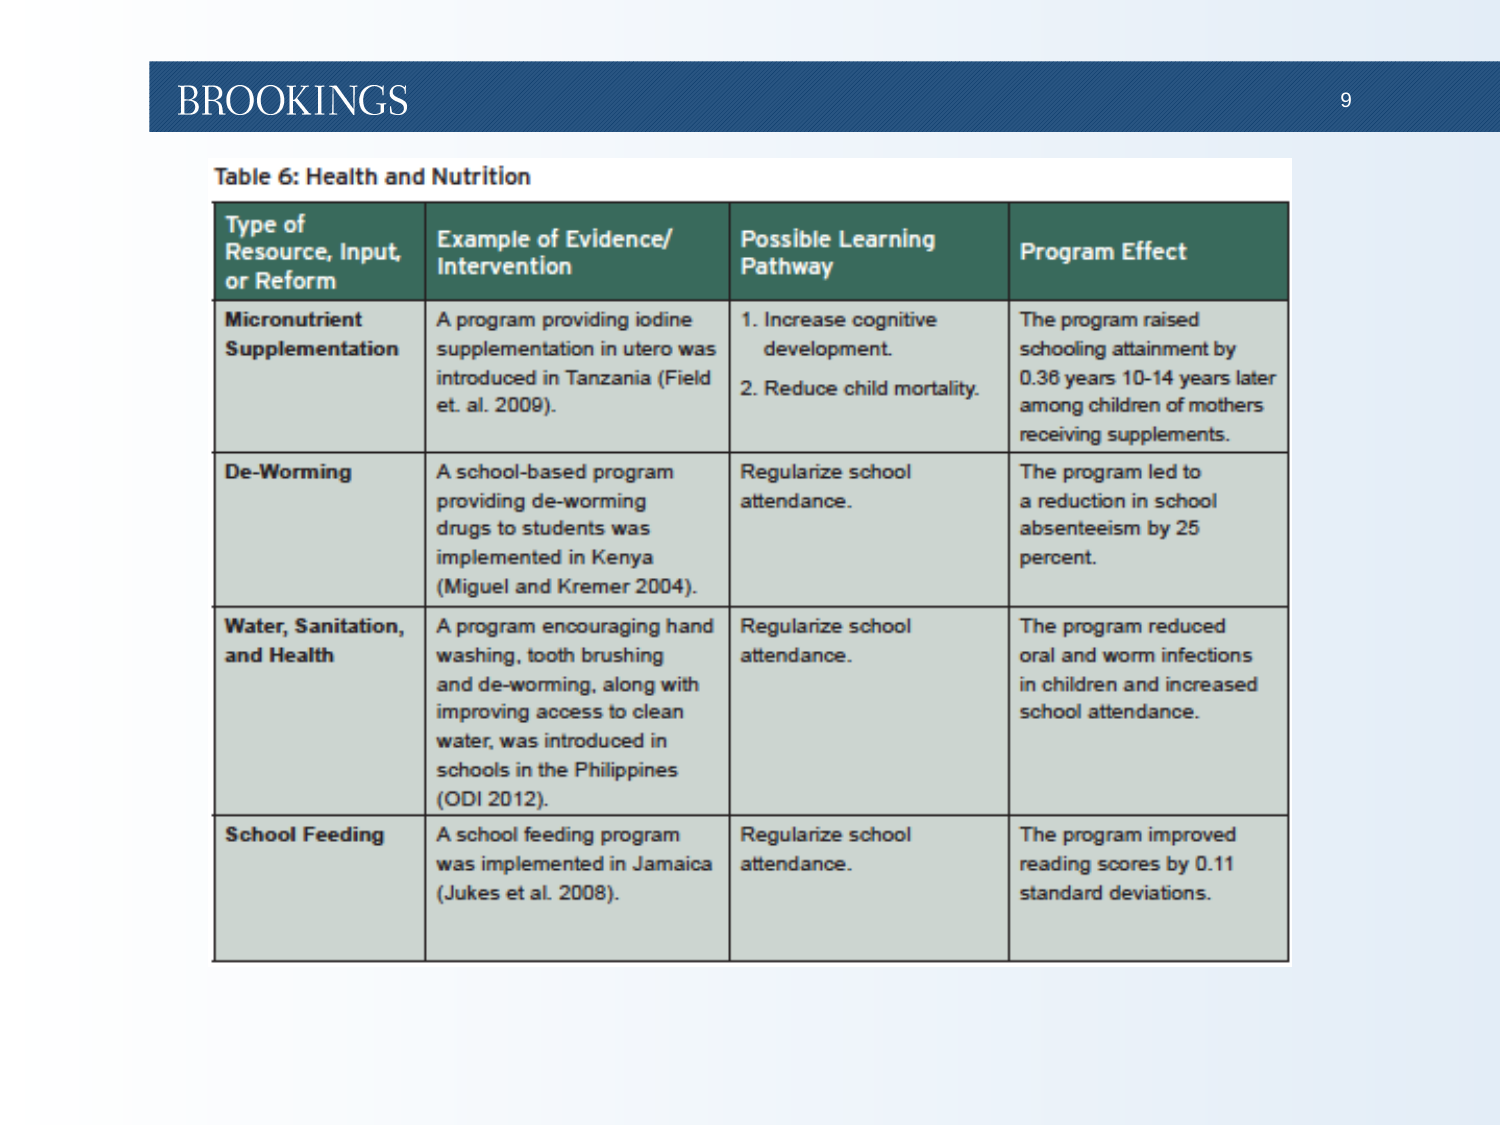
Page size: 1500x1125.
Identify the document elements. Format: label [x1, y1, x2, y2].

picture [208, 158, 1292, 967]
picture [178, 85, 407, 115]
